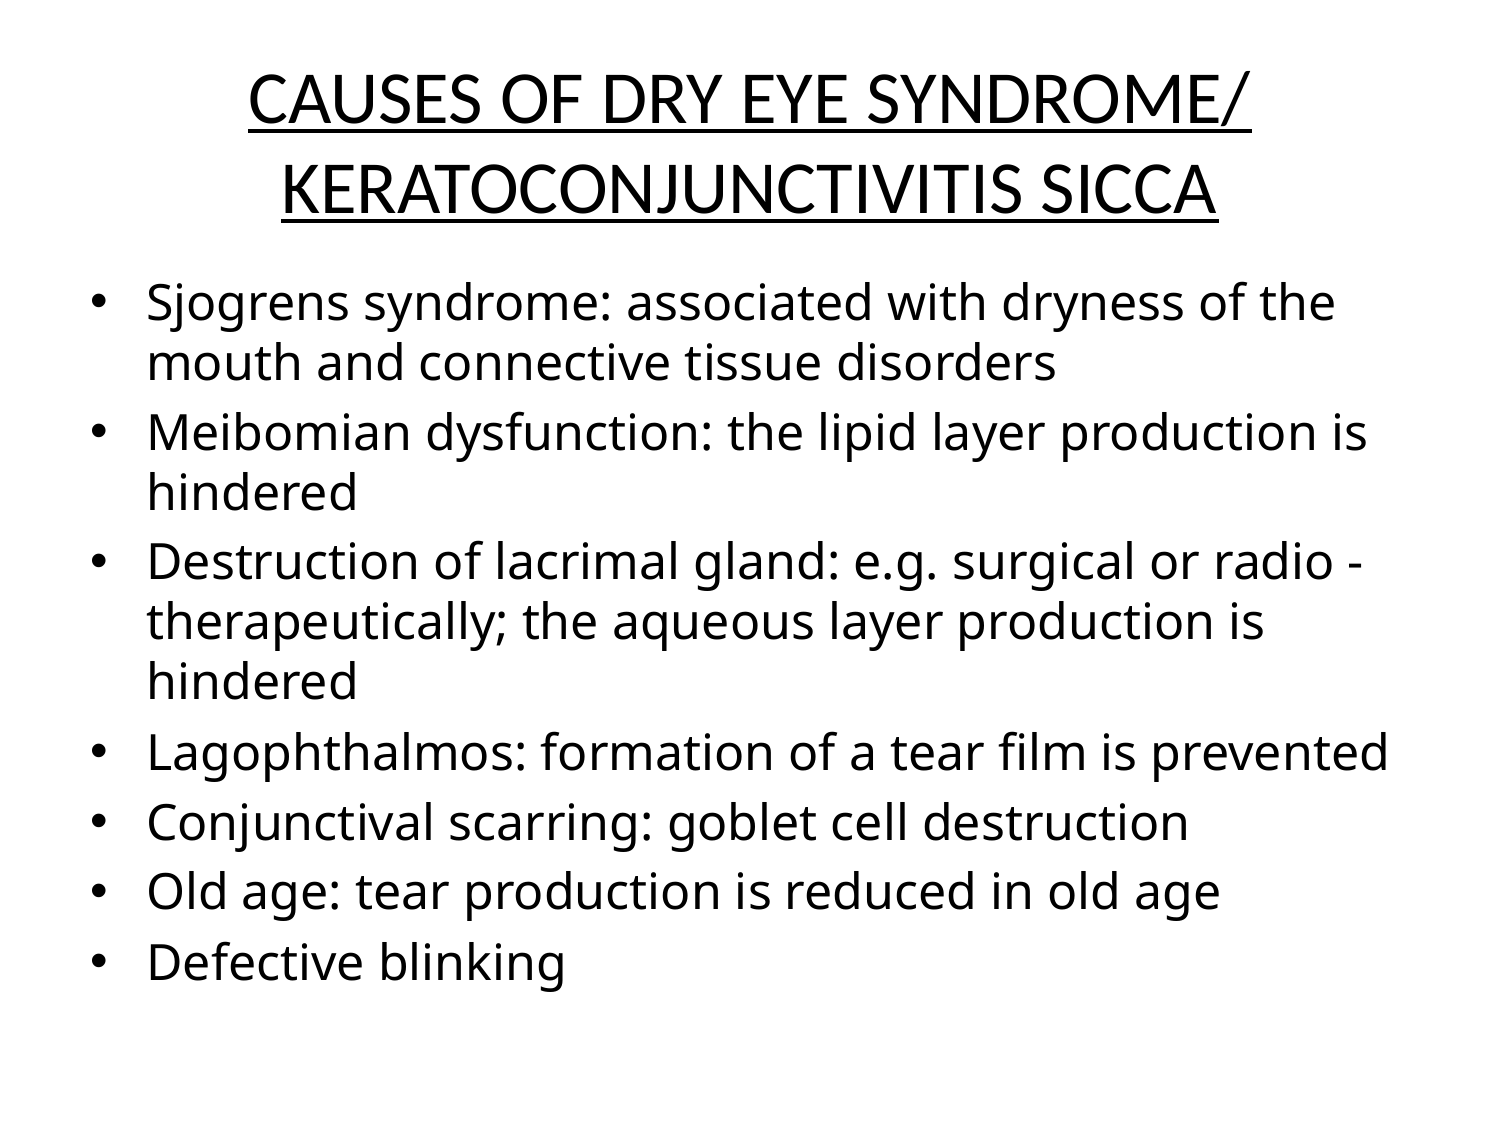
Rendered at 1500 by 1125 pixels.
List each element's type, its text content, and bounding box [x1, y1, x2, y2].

title CAUSES OF DRY EYE SYNDROME/ KERATOCONJUNCTIVITIS SICCA [75, 45, 1425, 233]
list Sjogrens syndrome: associated with dryness of the mouth and connective tissue disorders Meibomian dysfunction: the lipid layer production is hindered Destruction of lacrimal gland: e.g. surgical or radio - therapeutically; the aqueous layer production is hindered Lagophthalmos: formation of a tear film is prevented Conjunctival scarring: goblet cell destruction Old age: tear production is reduced in old age Defective blinking [75, 262, 1425, 1103]
